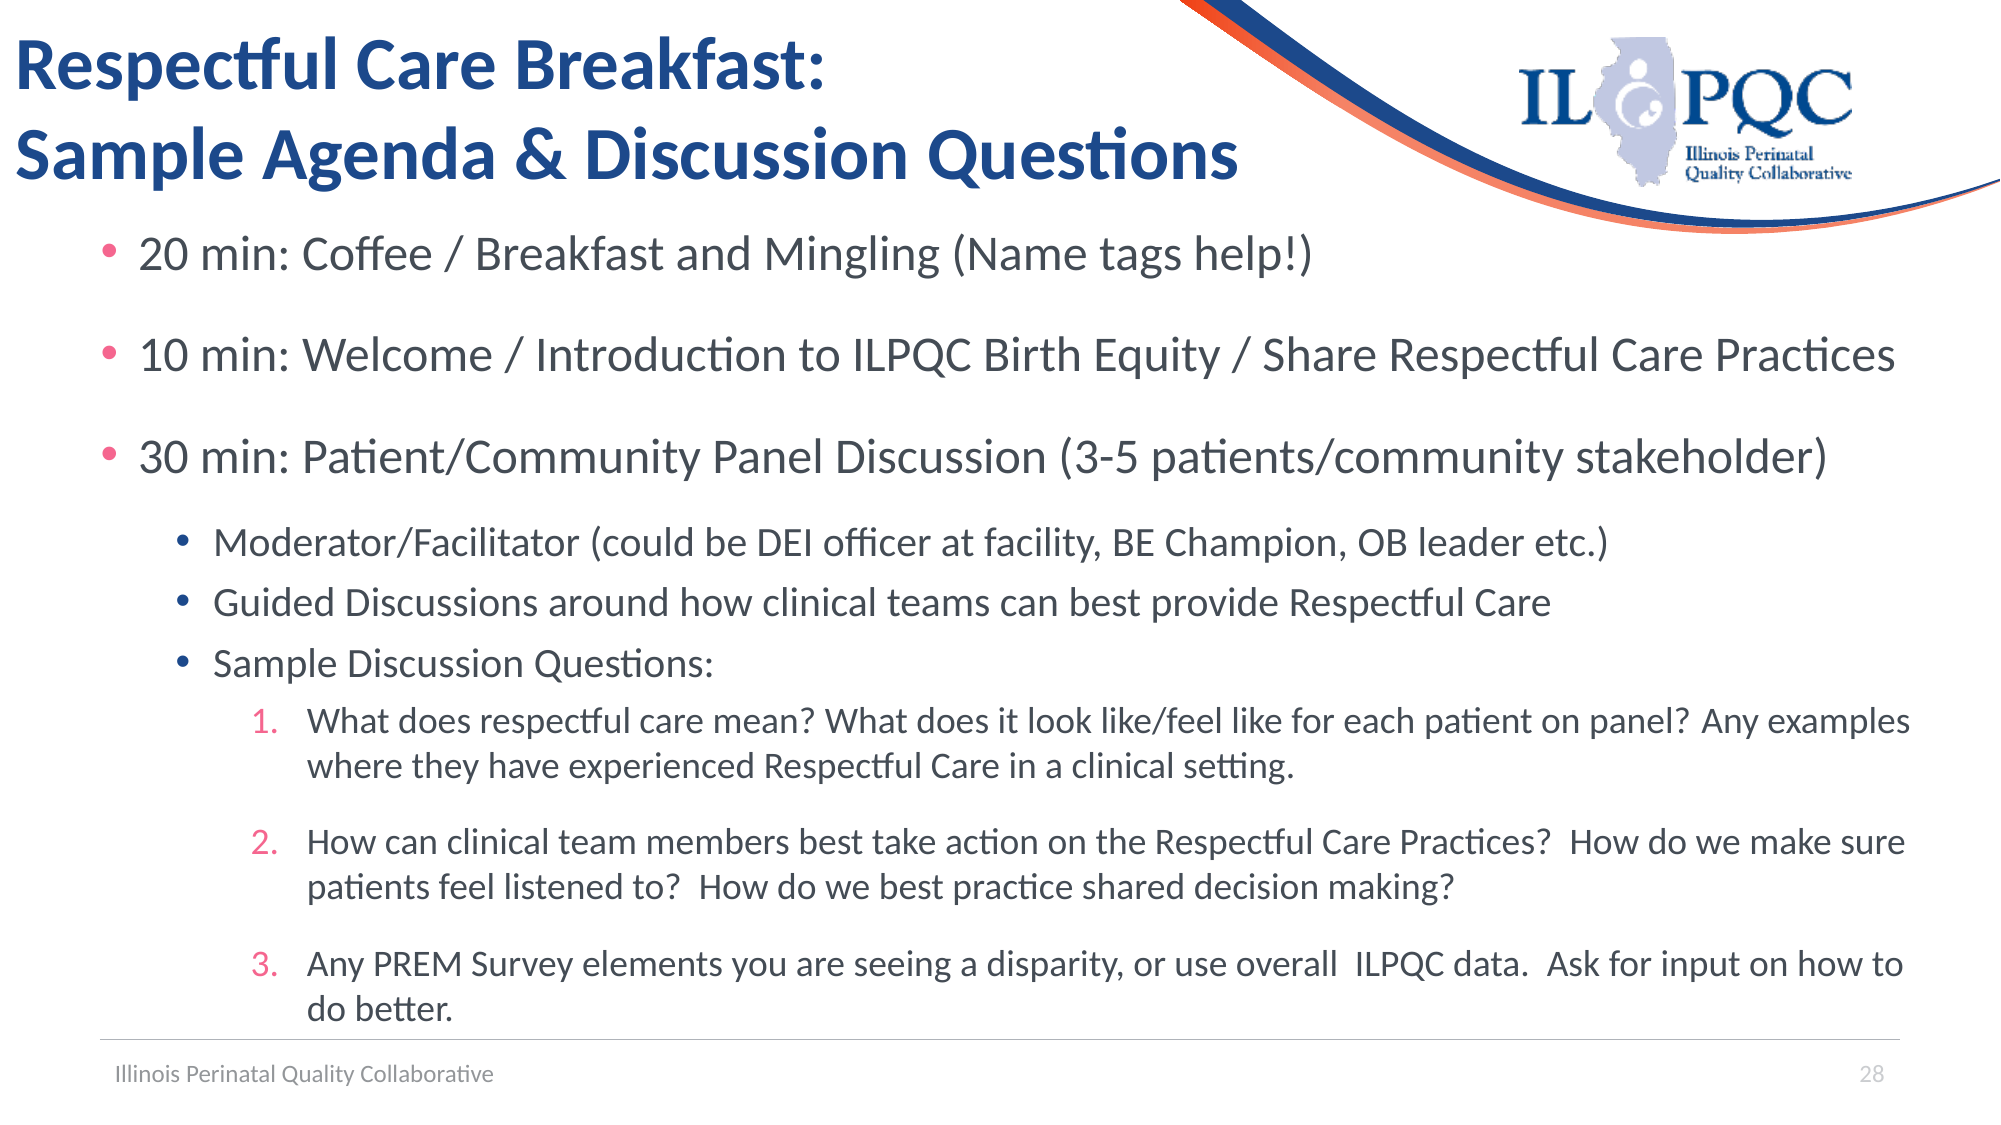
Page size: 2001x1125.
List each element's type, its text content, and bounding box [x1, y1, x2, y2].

slide_number 28 [1449, 1042, 1900, 1103]
title Respectful Care Breakfast: Sample Agenda & Discussion Questions [0, 0, 1275, 215]
list 20 min: Coffee / Breakfast and Mingling (Name tags help!) 10 min: Welcome / Introduction to ILPQC Birth Equity / Share Respectful Care Practices 30 min: Patient/Community Panel Discussion (3-5 patients/community stakeholder) Moderator/Facilitator (could be DEI officer at facility, BE Champion, OB leader etc.) Guided Discussions around how clinical teams can best provide Respectful Care Sample Discussion Questions: What does respectful care mean? What does it look like/feel like for each patient on panel? Any examples where they have experienced Respectful Care in a clinical setting. How can clinical team members best take action on the Respectful Care Practices? How do we make sure patients feel listened to? How do we best practice shared decision making? Any PREM Survey elements you are seeing a disparity, or use overall ILPQC data. Ask for input on how to do better. [85, 212, 1945, 927]
picture [1519, 37, 1852, 187]
footer Illinois Perinatal Quality Collaborative [99, 1042, 775, 1103]
